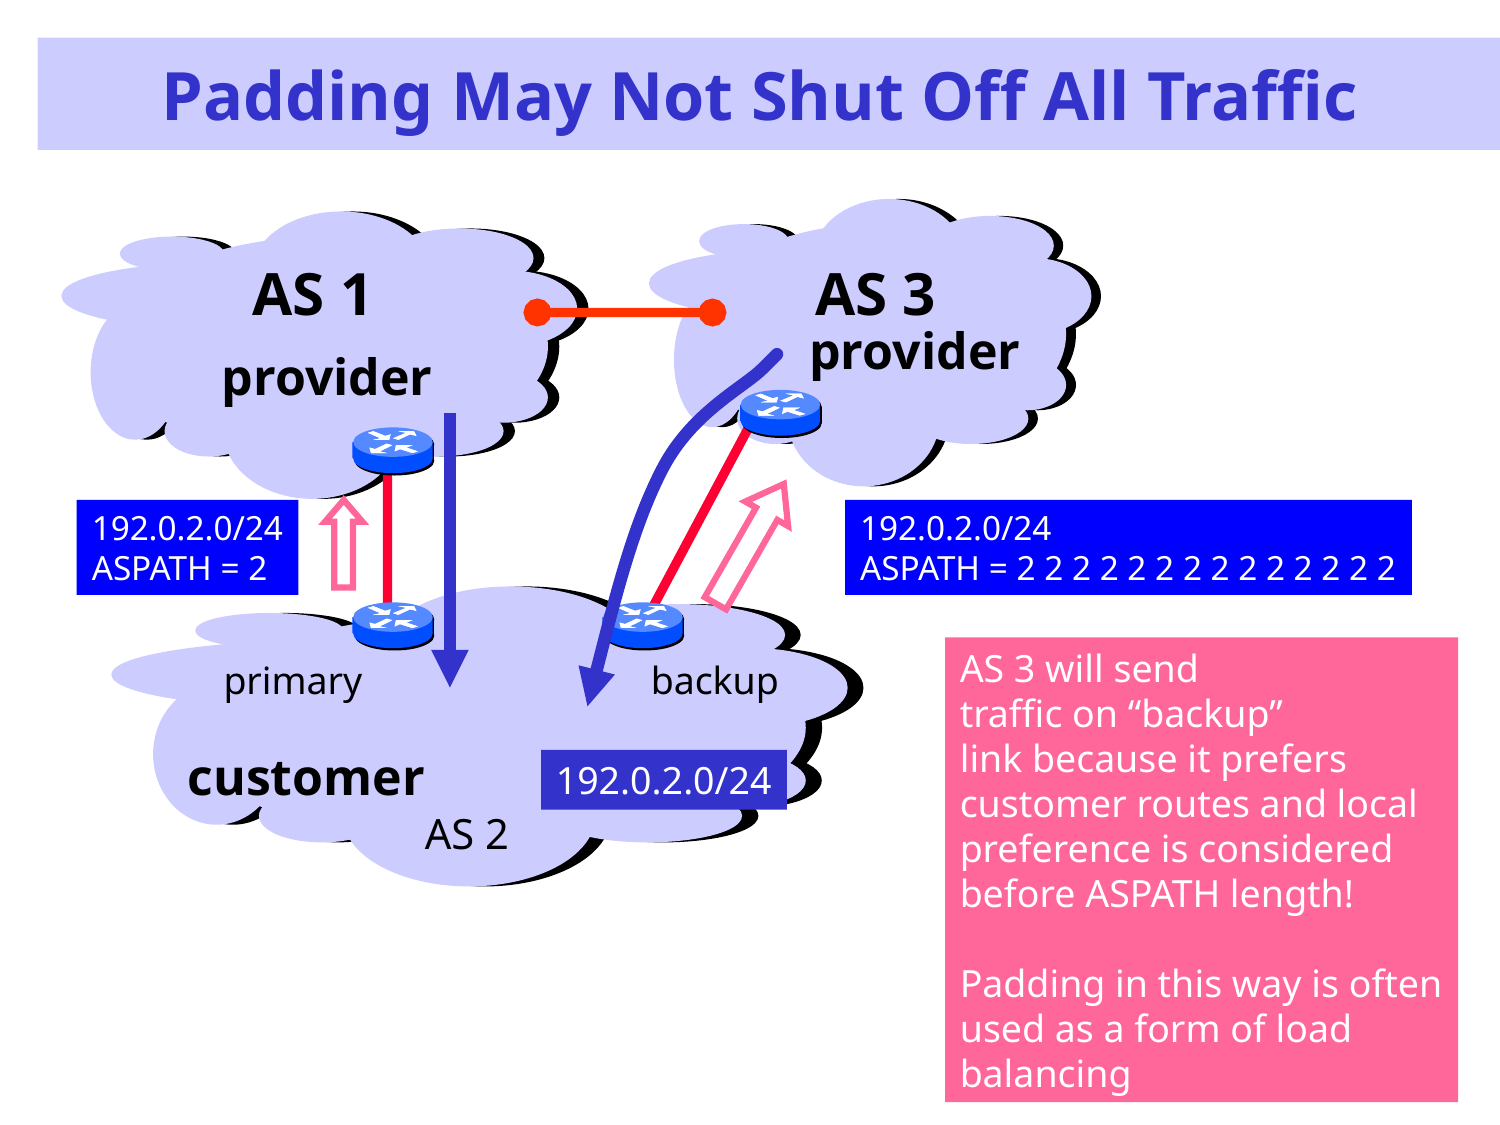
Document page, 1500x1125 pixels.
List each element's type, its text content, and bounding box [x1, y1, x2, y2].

text_box 192.0.2.0/24 ASPATH = 2 2 2 2 2 2 2 2 2 2 2 2 2 2 [845, 499, 1412, 595]
picture [349, 599, 441, 657]
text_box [62, 212, 588, 499]
picture [599, 599, 691, 657]
text_box AS 3 will send traffic on “backup” link because it prefers customer routes and local preference is considered before ASPATH length! Padding in this way is often used as a form of load balancing [945, 637, 1459, 1103]
text_box [619, 493, 702, 585]
picture [349, 424, 441, 482]
title Padding May Not Shut Off All Traffic [37, 37, 1500, 150]
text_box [112, 587, 863, 886]
picture [737, 387, 828, 444]
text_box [649, 199, 1101, 486]
text_box [711, 494, 789, 585]
text_box [324, 506, 363, 585]
text_box 192.0.2.0/24 ASPATH = 2 [76, 506, 299, 595]
